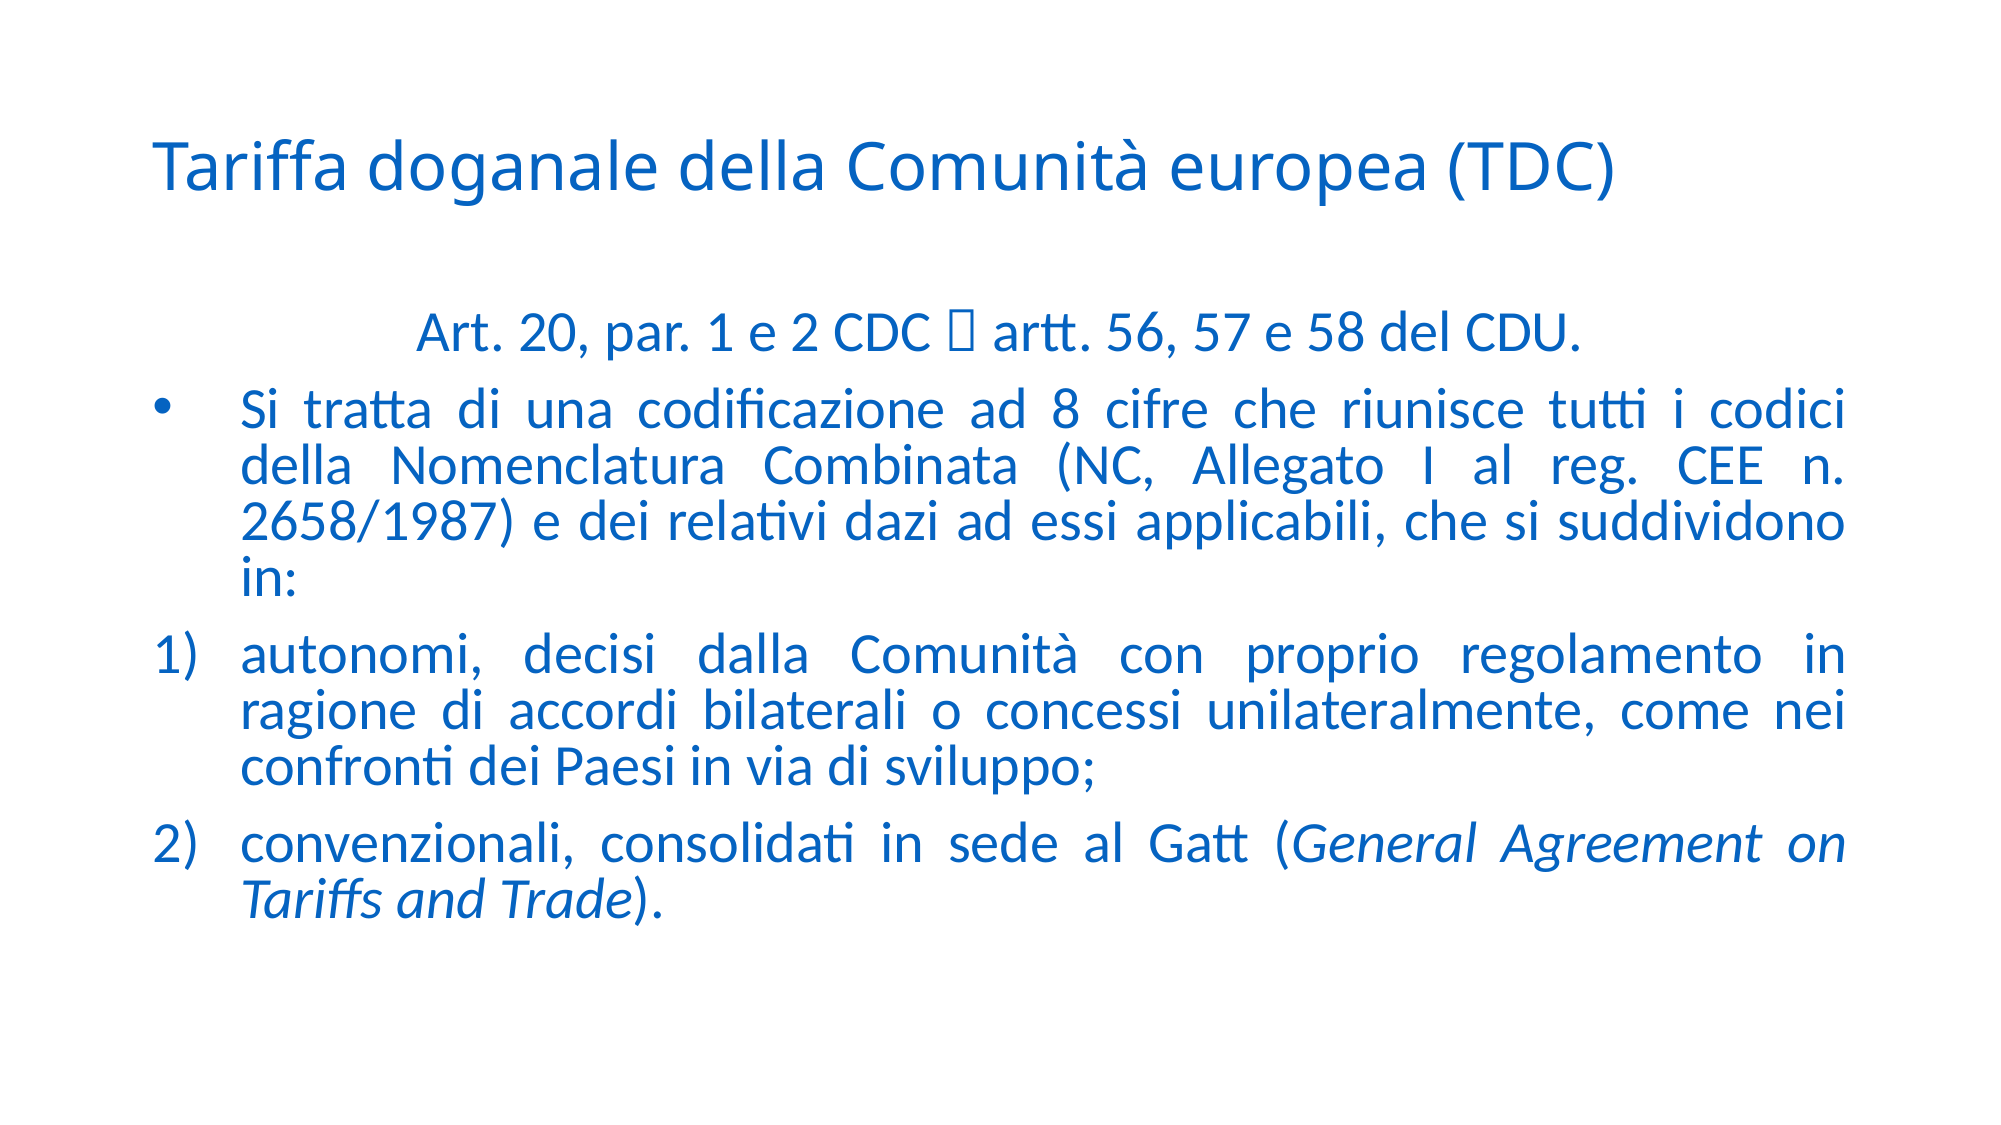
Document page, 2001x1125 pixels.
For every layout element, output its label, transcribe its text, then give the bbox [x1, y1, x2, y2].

list Art. 20, par. 1 e 2 CDC  artt. 56, 57 e 58 del CDU. Si tratta di una codificazione ad 8 cifre che riunisce tutti i codici della Nomenclatura Combinata (NC, Allegato I al reg. CEE n. 2658/1987) e dei relativi dazi ad essi applicabili, che si suddividono in: autonomi, decisi dalla Comunità con proprio regolamento in ragione di accordi bilaterali o concessi unilateralmente, come nei confronti dei Paesi in via di sviluppo; convenzionali, consolidati in sede al Gatt (General Agreement on Tariffs and Trade). [137, 299, 1863, 1014]
title Tariffa doganale della Comunità europea (TDC) [137, 59, 1863, 278]
